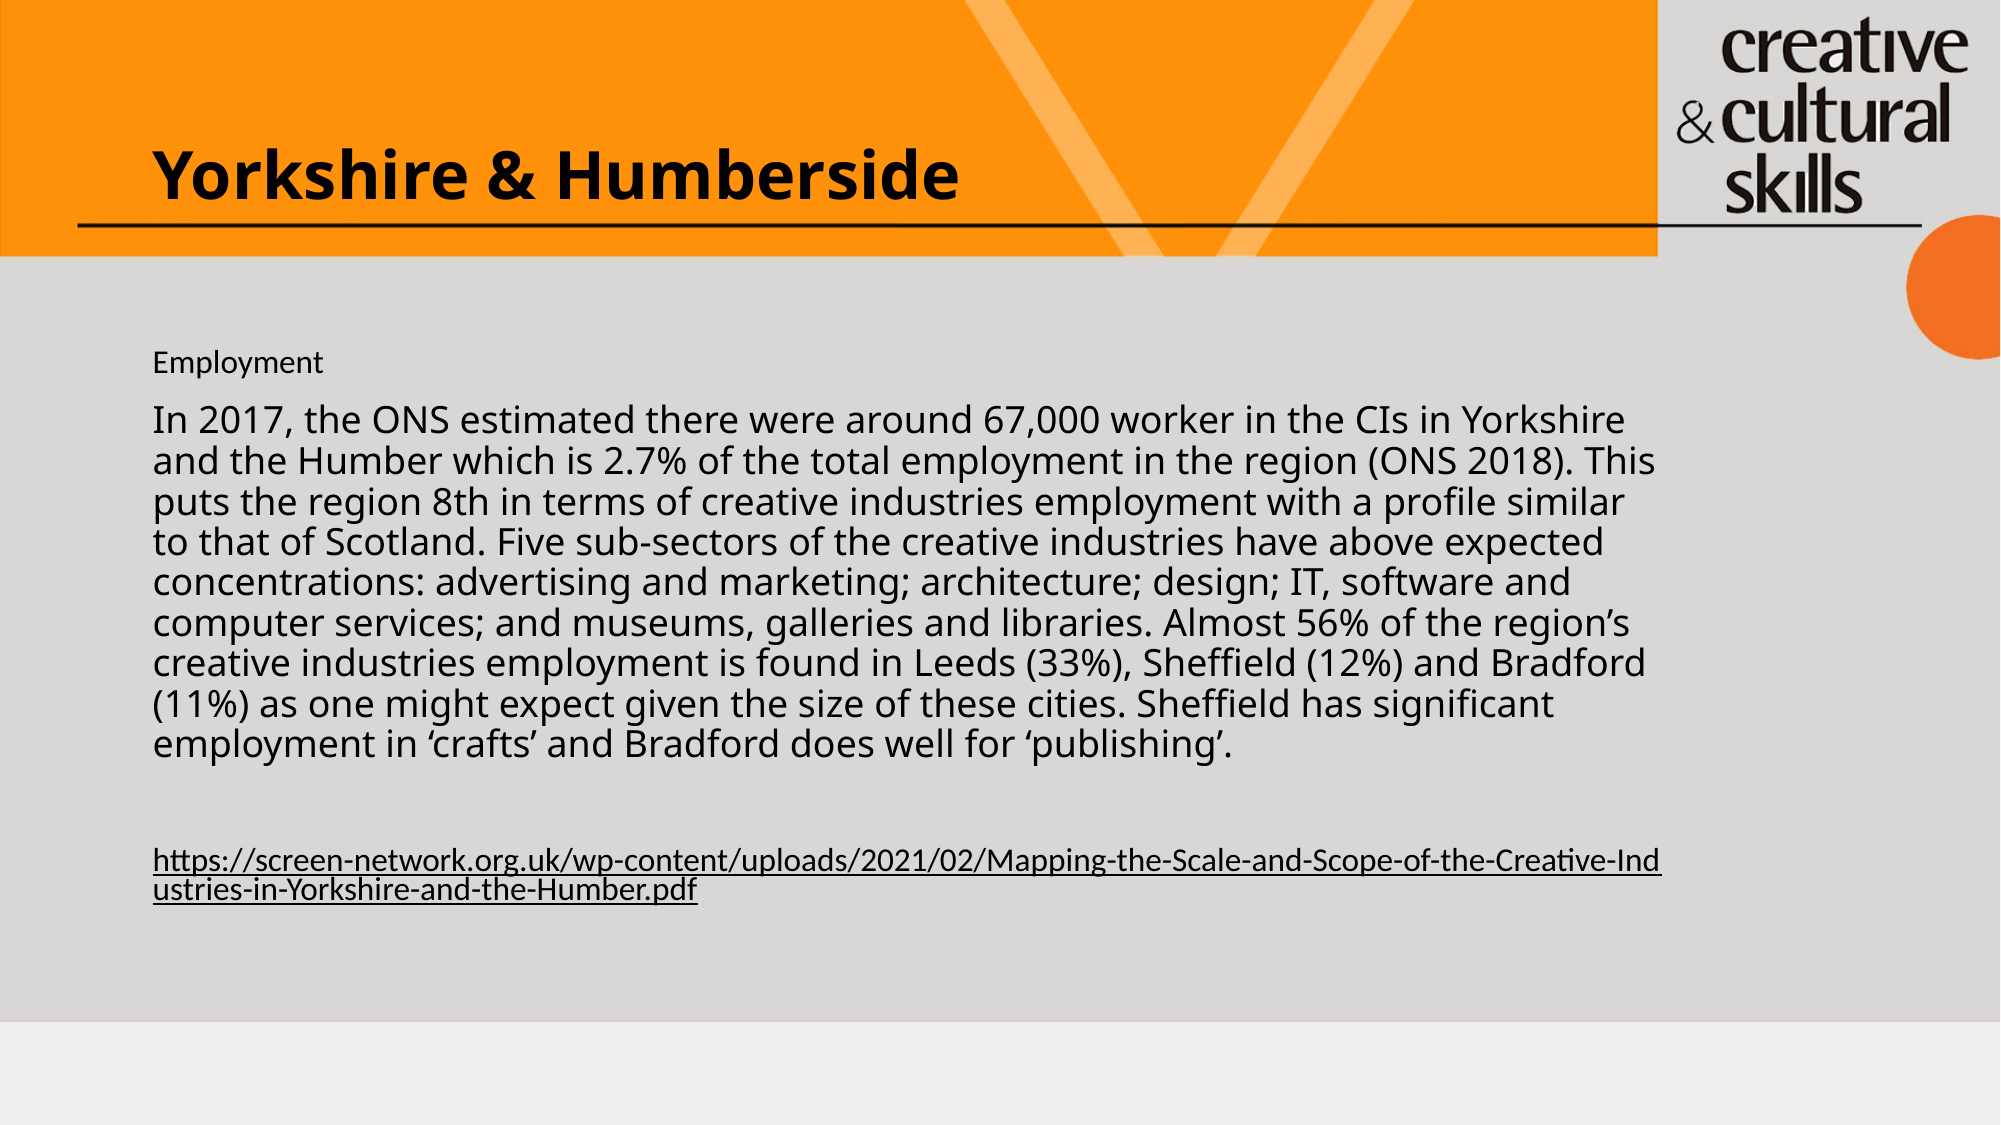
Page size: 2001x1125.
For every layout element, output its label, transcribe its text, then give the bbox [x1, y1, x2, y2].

list Employment In 2017, the ONS estimated there were around 67,000 worker in the CIs in Yorkshire and the Humber which is 2.7% of the total employment in the region (ONS 2018). This puts the region 8th in terms of creative industries employment with a profile similar to that of Scotland. Five sub-sectors of the creative industries have above expected concentrations: advertising and marketing; architecture; design; IT, software and computer services; and museums, galleries and libraries. Almost 56% of the region’s creative industries employment is found in Leeds (33%), Sheffield (12%) and Bradford (11%) as one might expect given the size of these cities. Sheffield has significant employment in ‘crafts’ and Bradford does well for ‘publishing’. https://screen-network.org.uk/wp-content/uploads/2021/02/Mapping-the-Scale-and-Scope-of-the-Creative-Industries-in-Yorkshire-and-the-Humber.pdf [137, 337, 1678, 963]
title Yorkshire & Humberside [137, 75, 1386, 222]
picture [0, 0, 2001, 1125]
